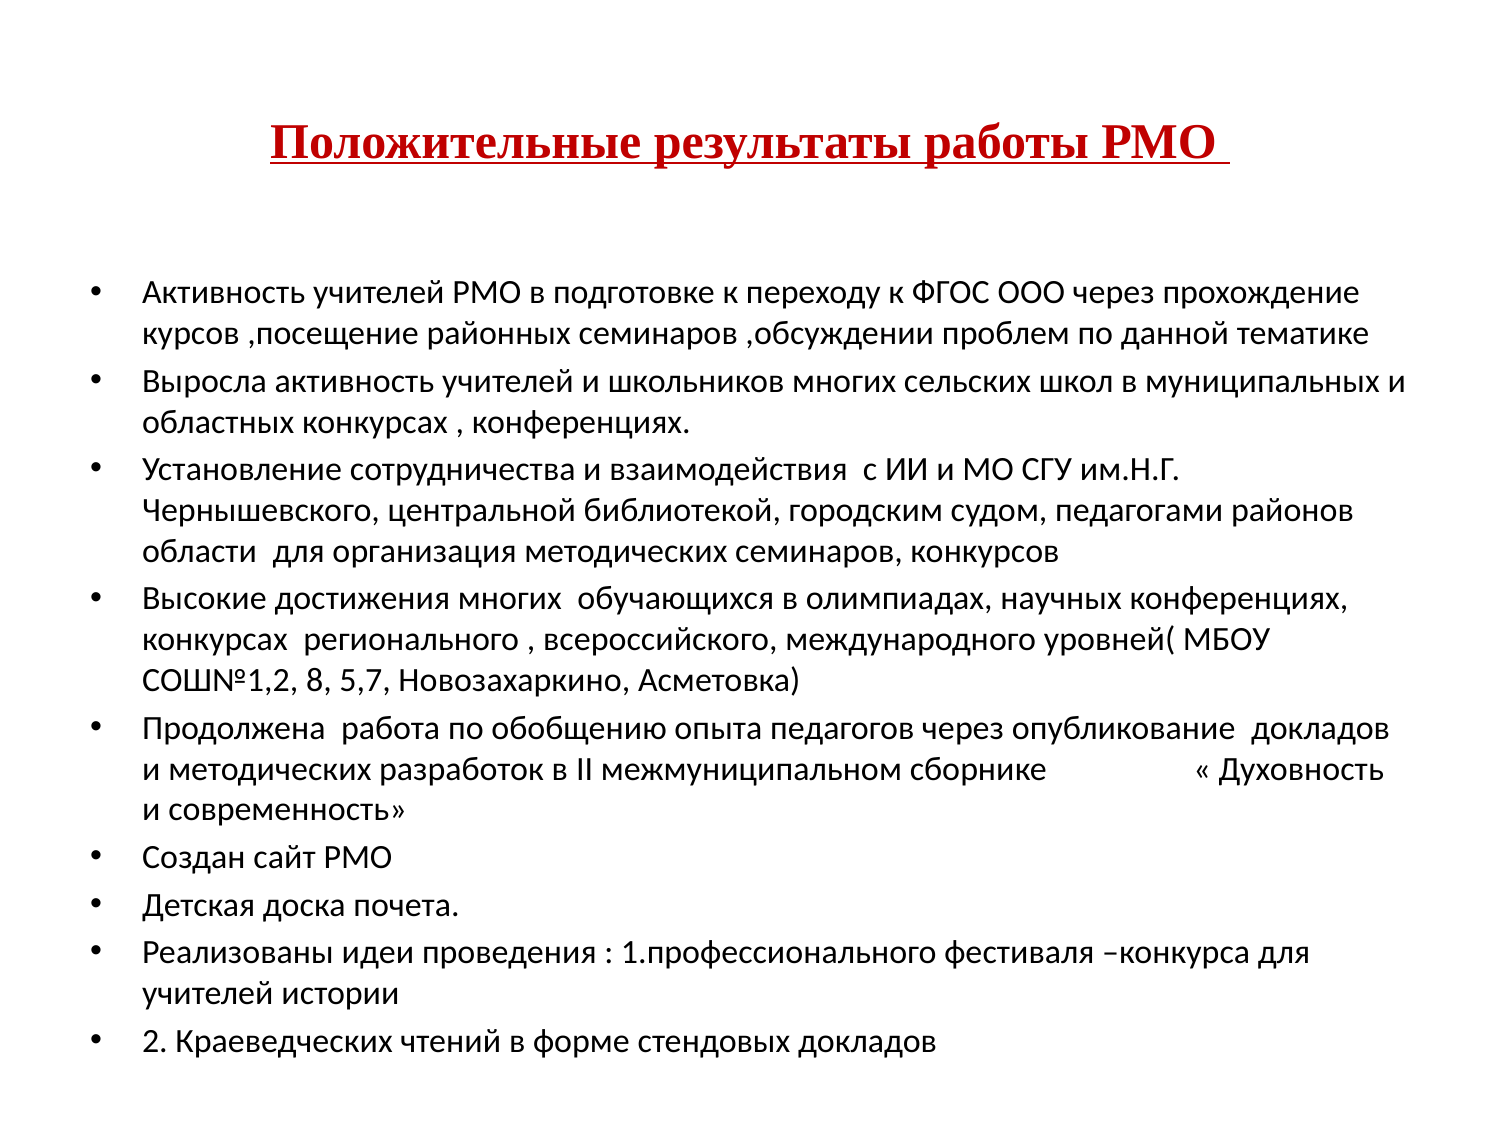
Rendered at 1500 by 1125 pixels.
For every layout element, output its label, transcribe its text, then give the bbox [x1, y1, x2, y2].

list Активность учителей РМО в подготовке к переходу к ФГОС ООО через прохождение курсов ,посещение районных семинаров ,обсуждении проблем по данной тематике Выросла активность учителей и школьников многих сельских школ в муниципальных и областных конкурсах , конференциях. Установление сотрудничества и взаимодействия с ИИ и МО СГУ им.Н.Г. Чернышевского, центральной библиотекой, городским судом, педагогами районов области для организация методических семинаров, конкурсов Высокие достижения многих обучающихся в олимпиадах, научных конференциях, конкурсах регионального , всероссийского, международного уровней( МБОУ СОШ№1,2, 8, 5,7, Новозахаркино, Асметовка) Продолжена работа по обобщению опыта педагогов через опубликование докладов и методических разработок в II межмуниципальном сборнике « Духовность и современность» Создан сайт РМО Детская доска почета. Реализованы идеи проведения : 1.профессионального фестиваля –конкурса для учителей истории 2. Краеведческих чтений в форме стендовых докладов [75, 262, 1425, 1090]
title Положительные результаты работы РМО [75, 45, 1425, 233]
